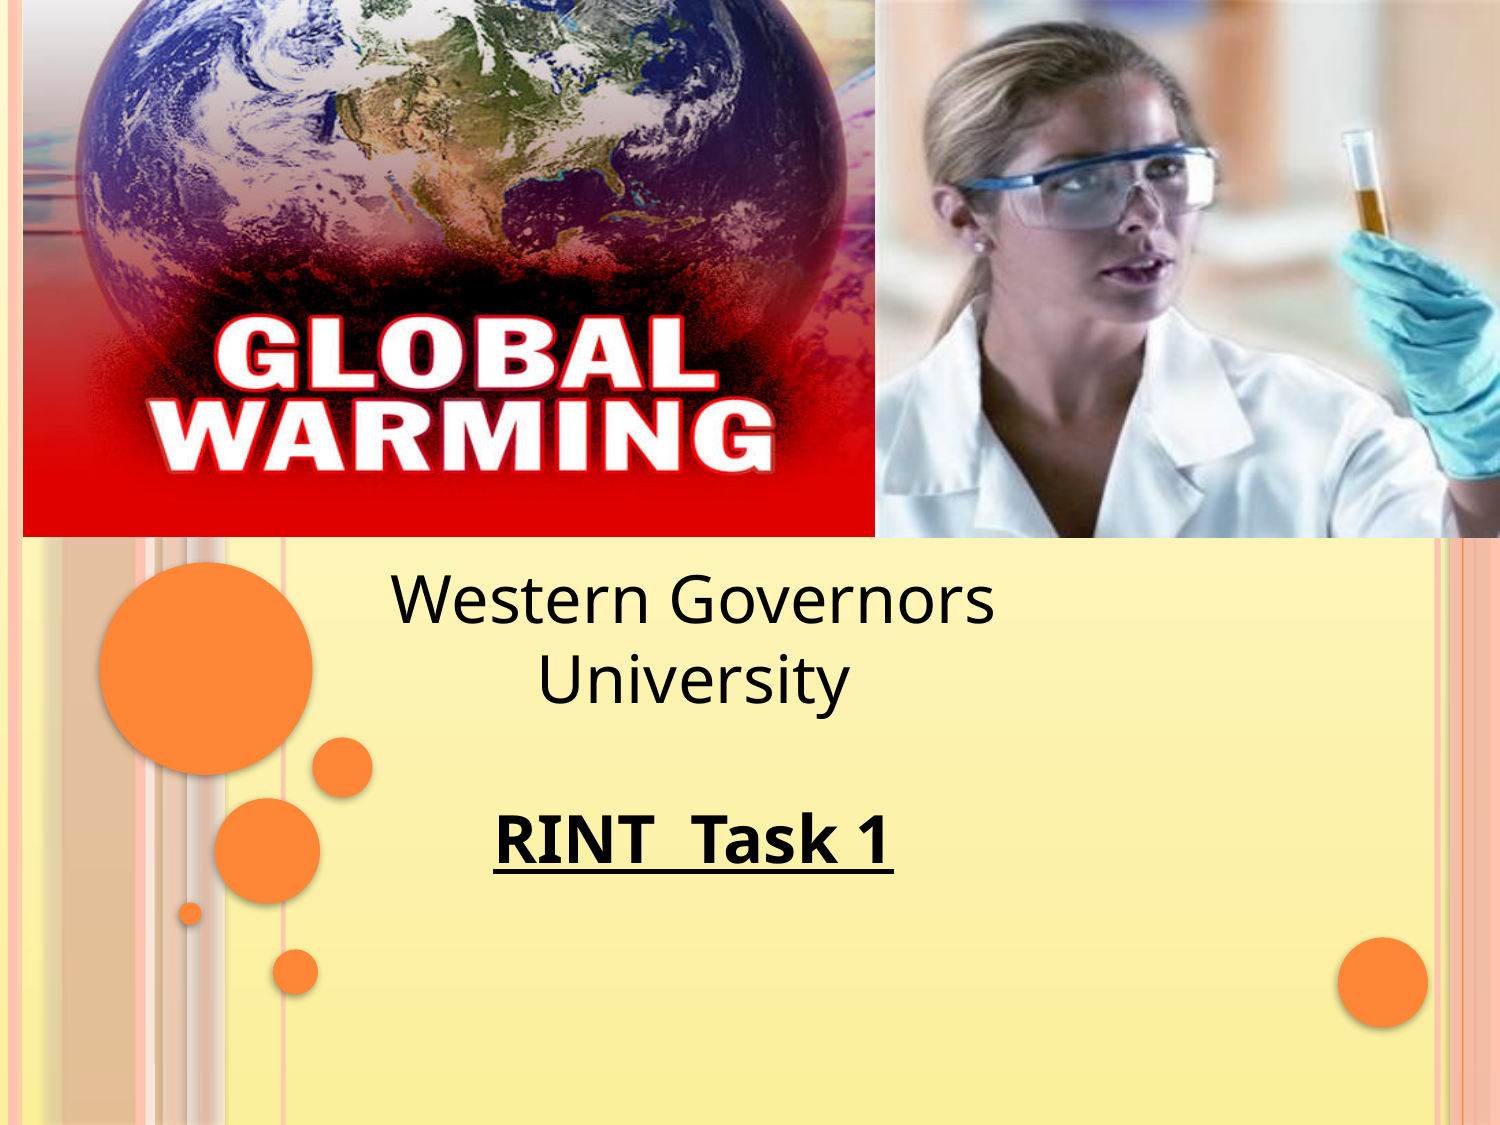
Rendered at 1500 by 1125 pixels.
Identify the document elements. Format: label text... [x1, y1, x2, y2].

picture [23, 0, 1500, 538]
subtitle [375, 820, 1388, 1046]
text_box Western Governors University RINT Task 1 [262, 549, 1125, 1017]
